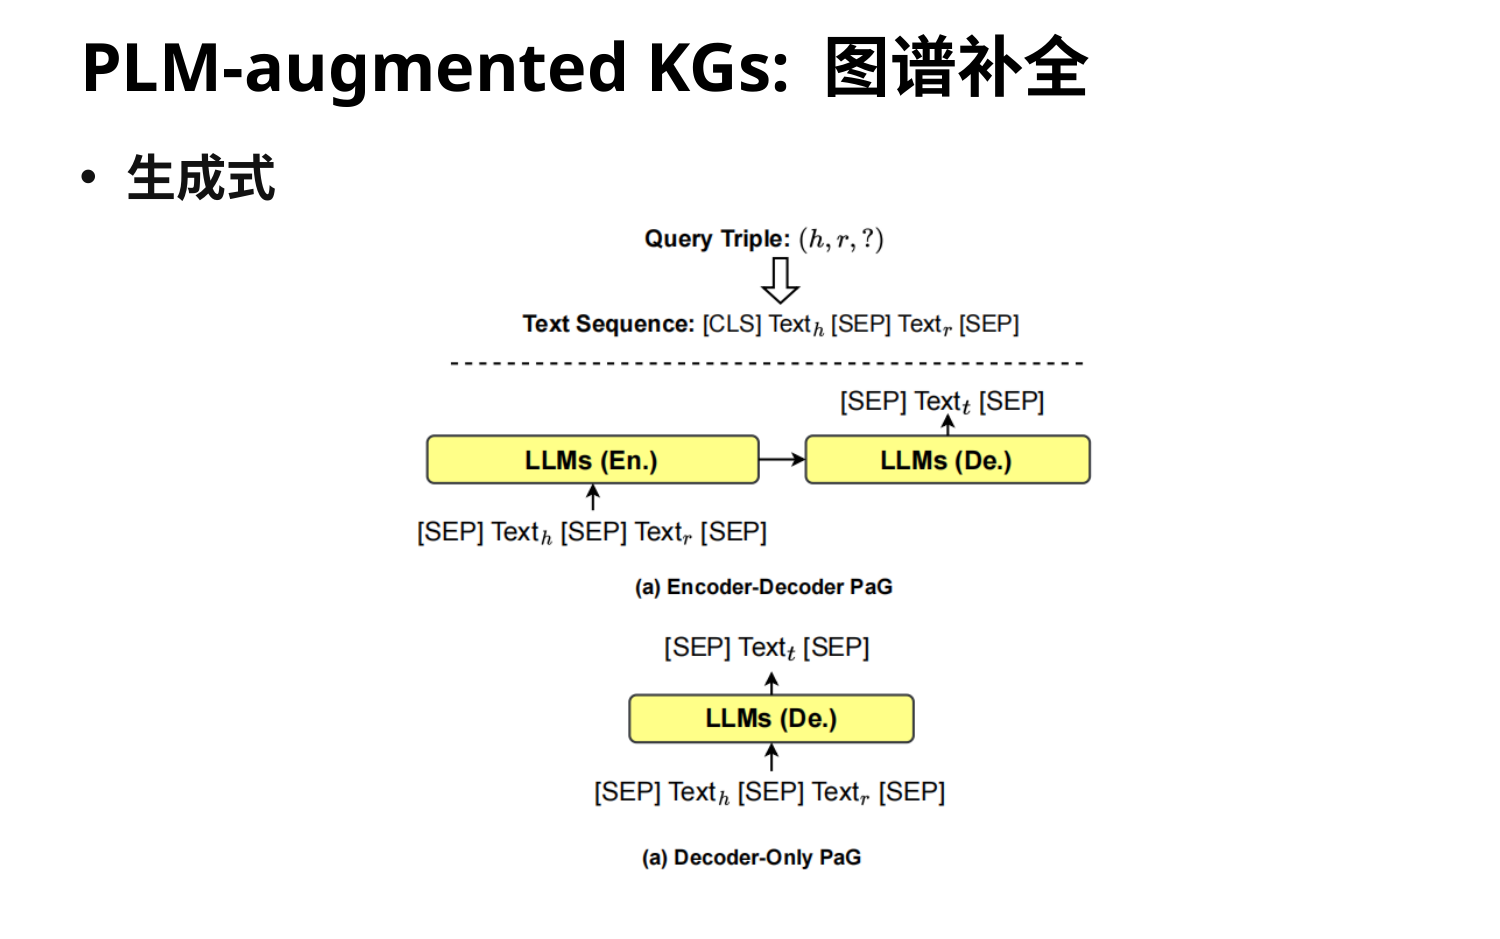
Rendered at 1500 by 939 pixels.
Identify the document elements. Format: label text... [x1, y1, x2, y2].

text_box 生成式 [64, 139, 1495, 214]
title PLM-augmented KGs: 图谱补全 [64, 6, 1447, 125]
picture [338, 214, 1162, 881]
